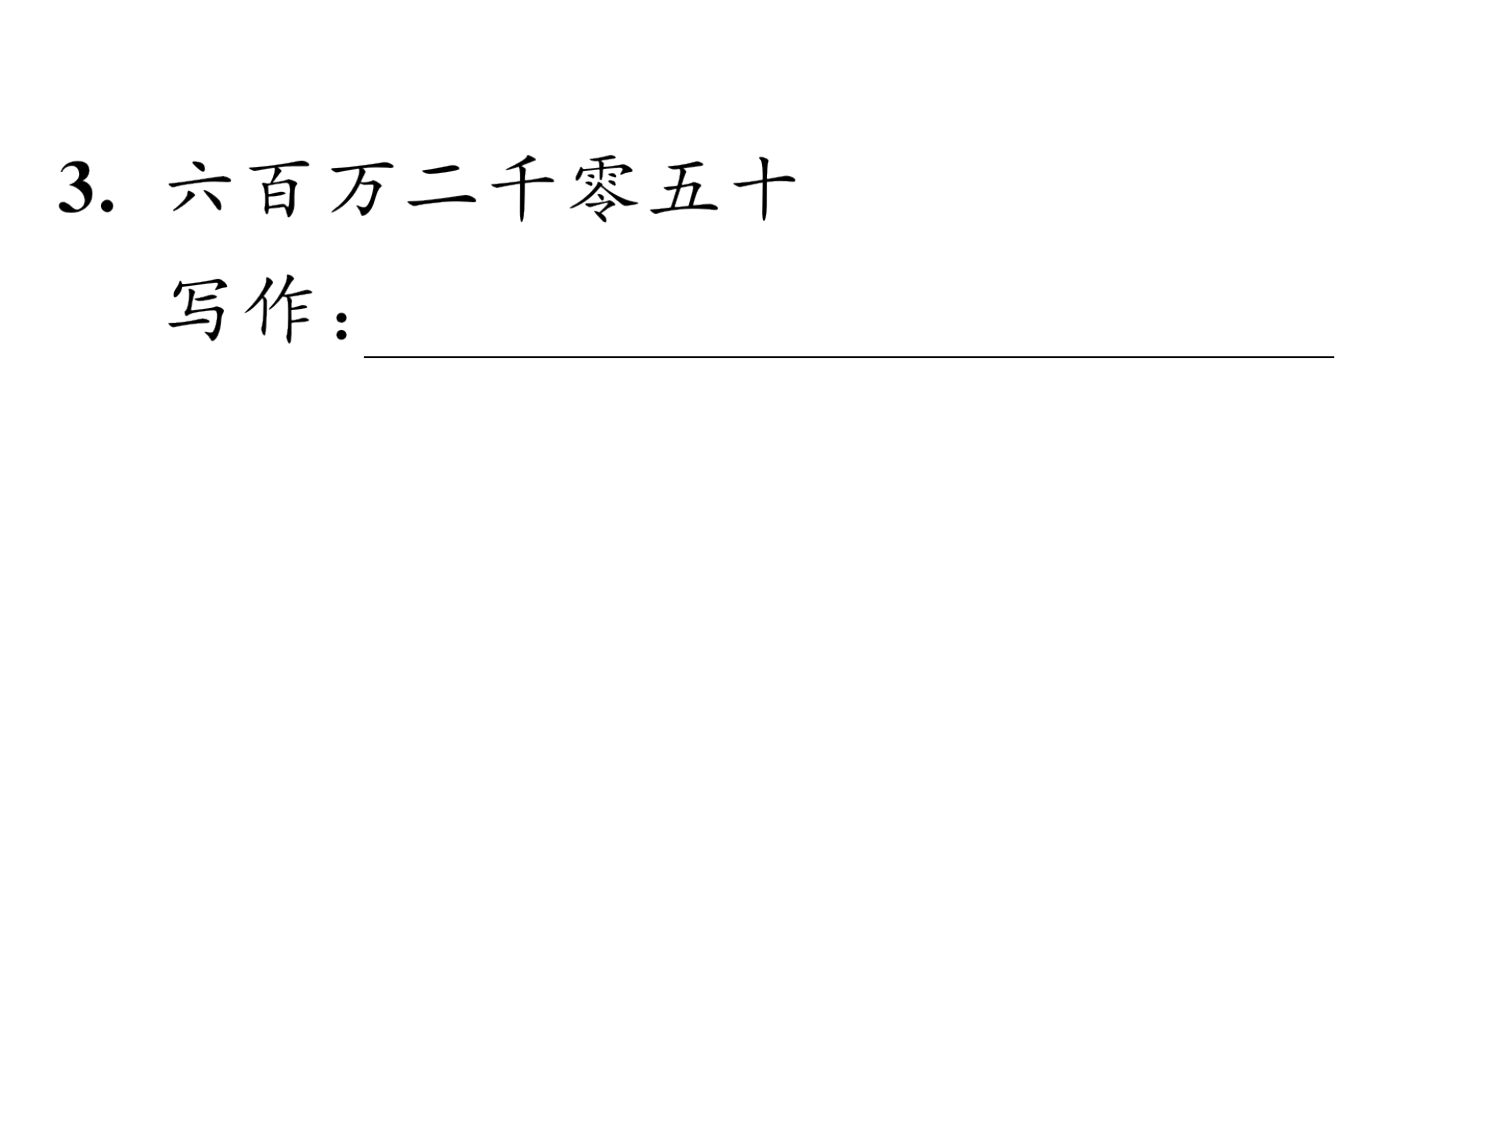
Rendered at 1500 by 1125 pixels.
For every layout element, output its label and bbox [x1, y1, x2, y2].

picture [52, 125, 1471, 376]
